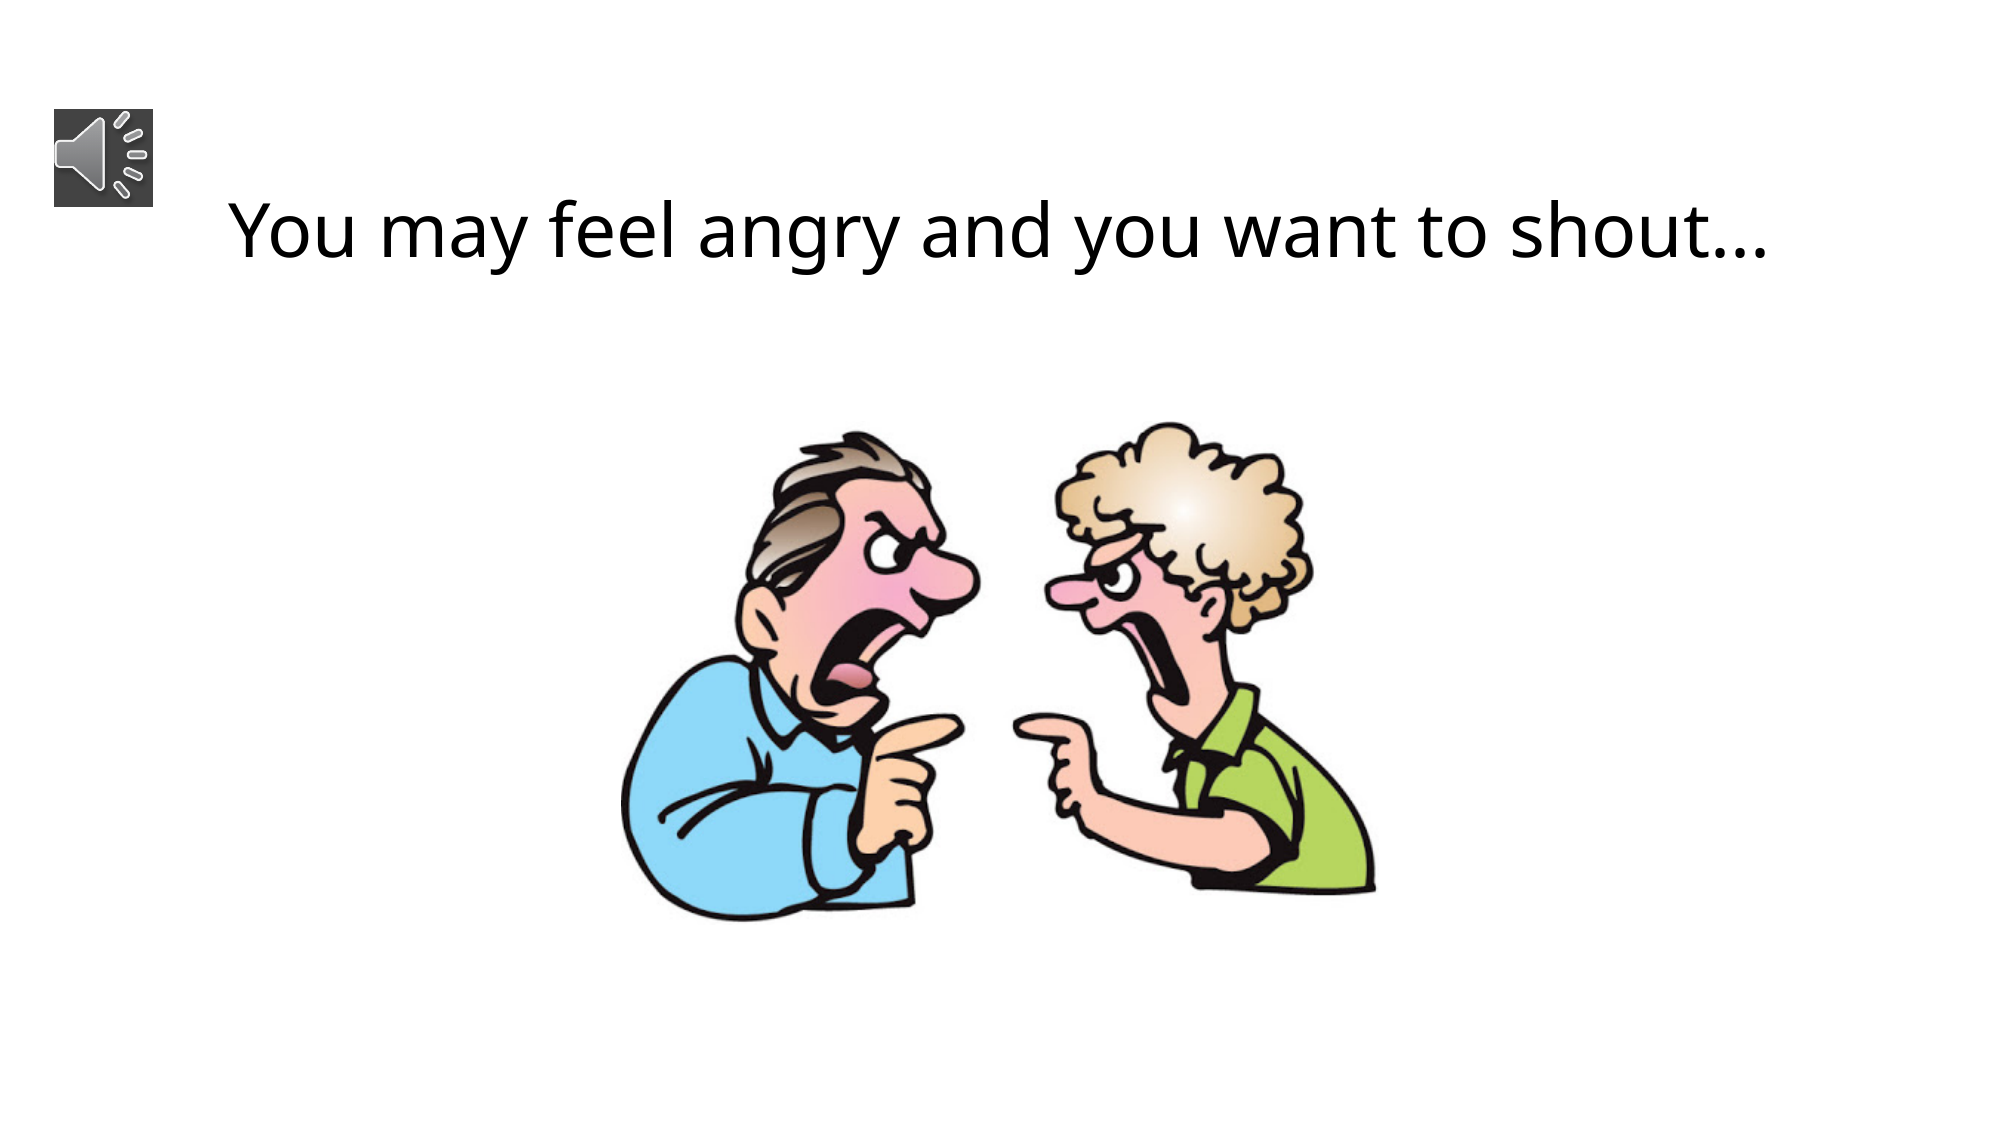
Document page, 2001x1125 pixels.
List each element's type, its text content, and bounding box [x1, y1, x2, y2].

title You may feel angry and you want to shout... [137, 124, 1863, 342]
picture [53, 107, 154, 208]
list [621, 421, 1379, 925]
